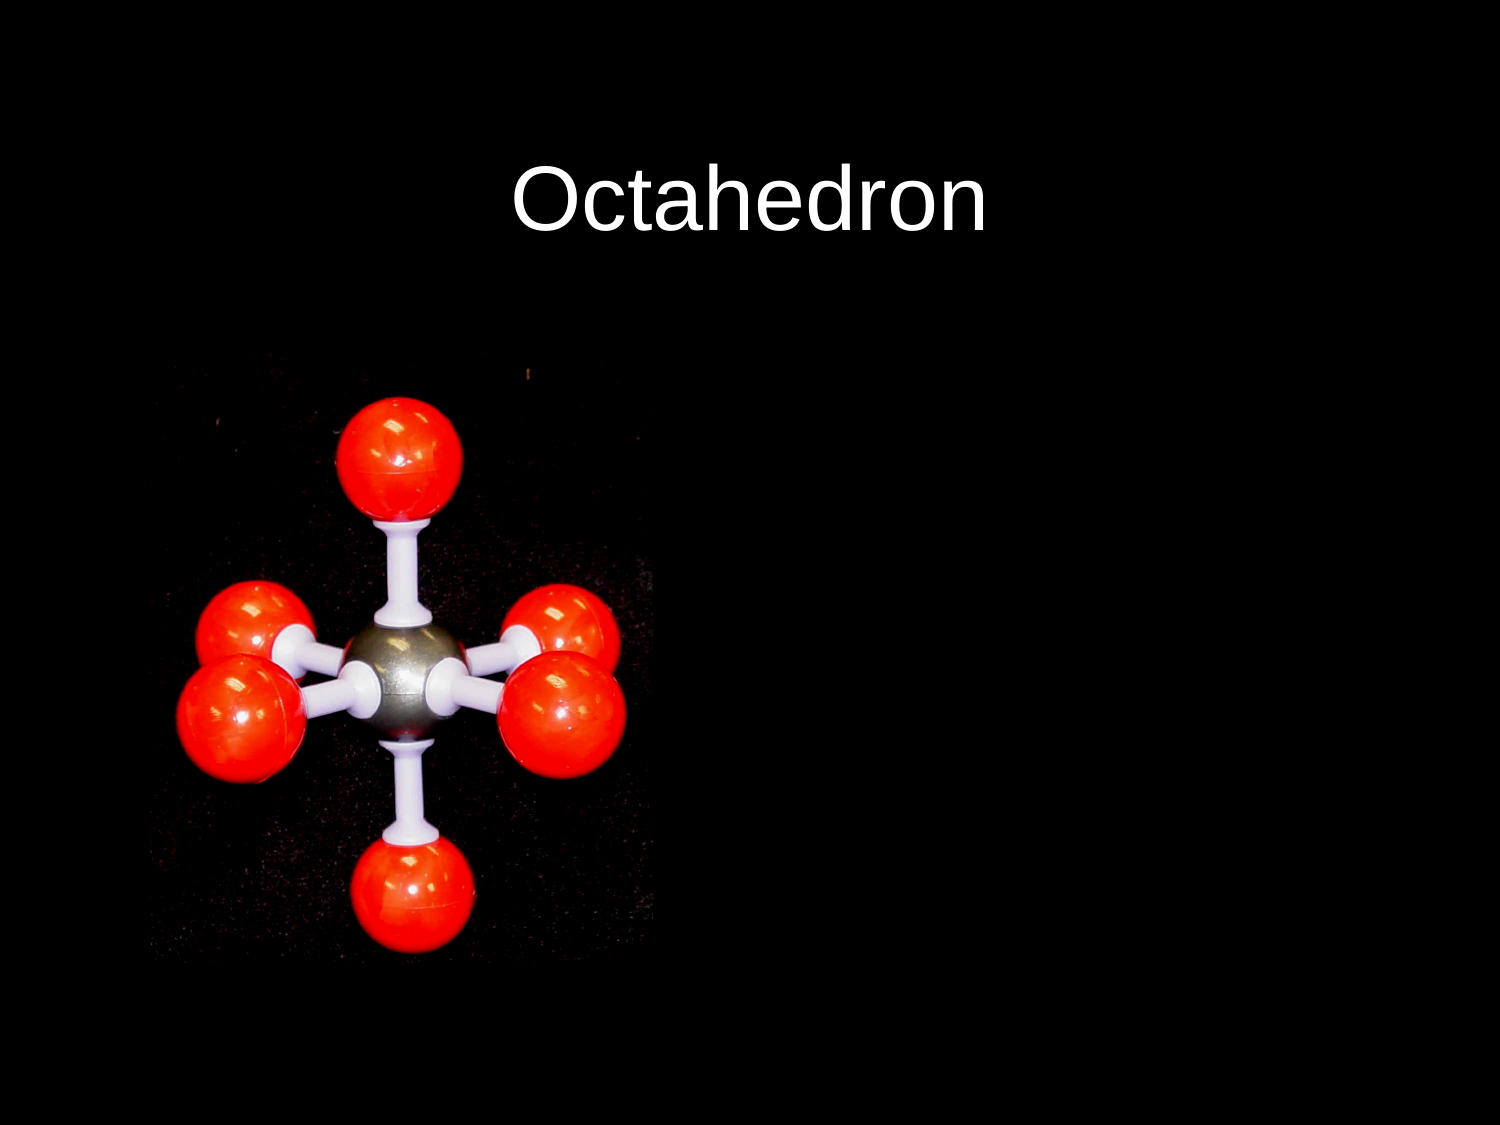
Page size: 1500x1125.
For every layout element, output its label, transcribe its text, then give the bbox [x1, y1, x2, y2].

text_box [149, 349, 654, 963]
title Octahedron [112, 99, 1388, 288]
